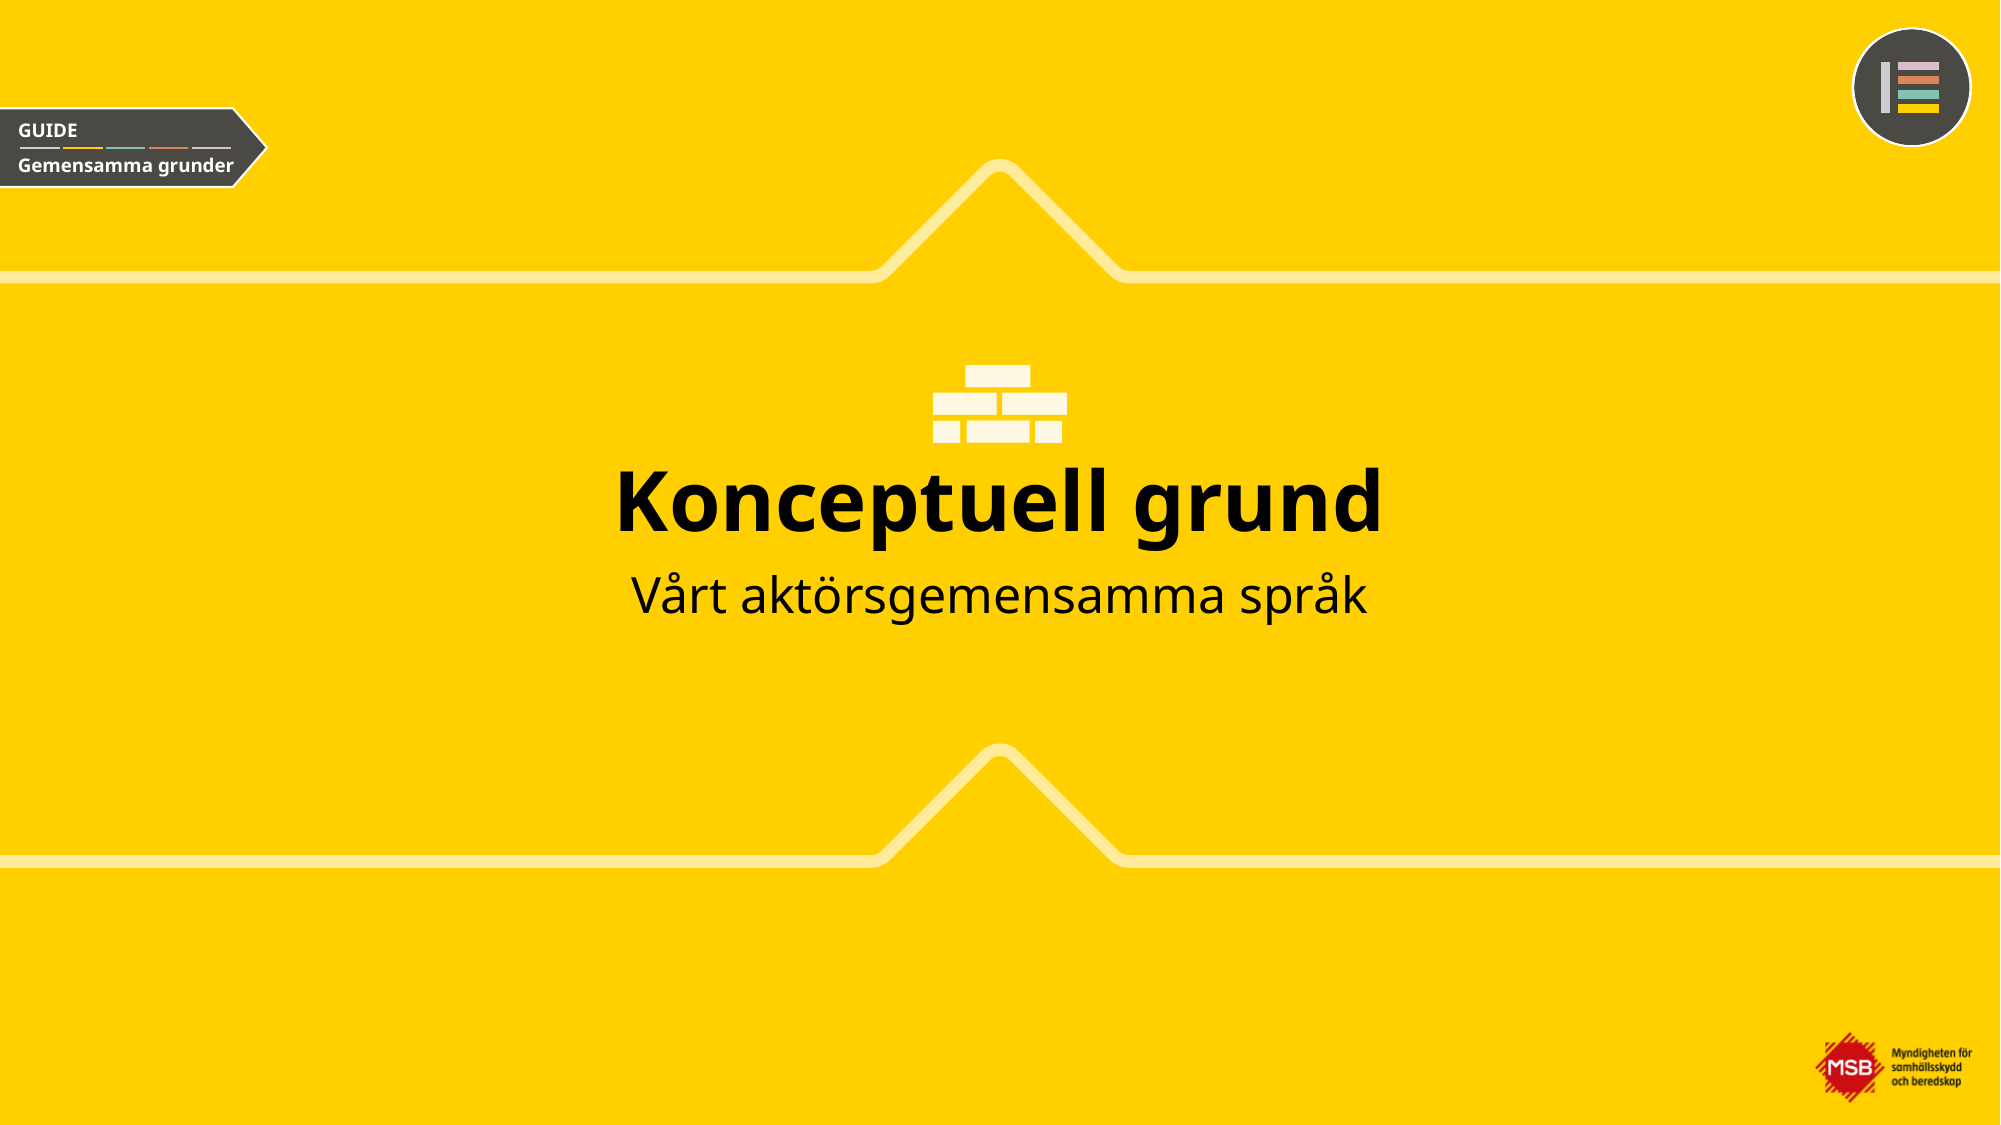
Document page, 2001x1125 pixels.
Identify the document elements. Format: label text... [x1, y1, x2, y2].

subtitle Konceptuell grund [249, 449, 1750, 556]
picture [1815, 1032, 1972, 1103]
picture [933, 365, 1067, 443]
title Vårt aktörsgemensamma språk [249, 562, 1750, 633]
text_box [1852, 27, 1973, 148]
